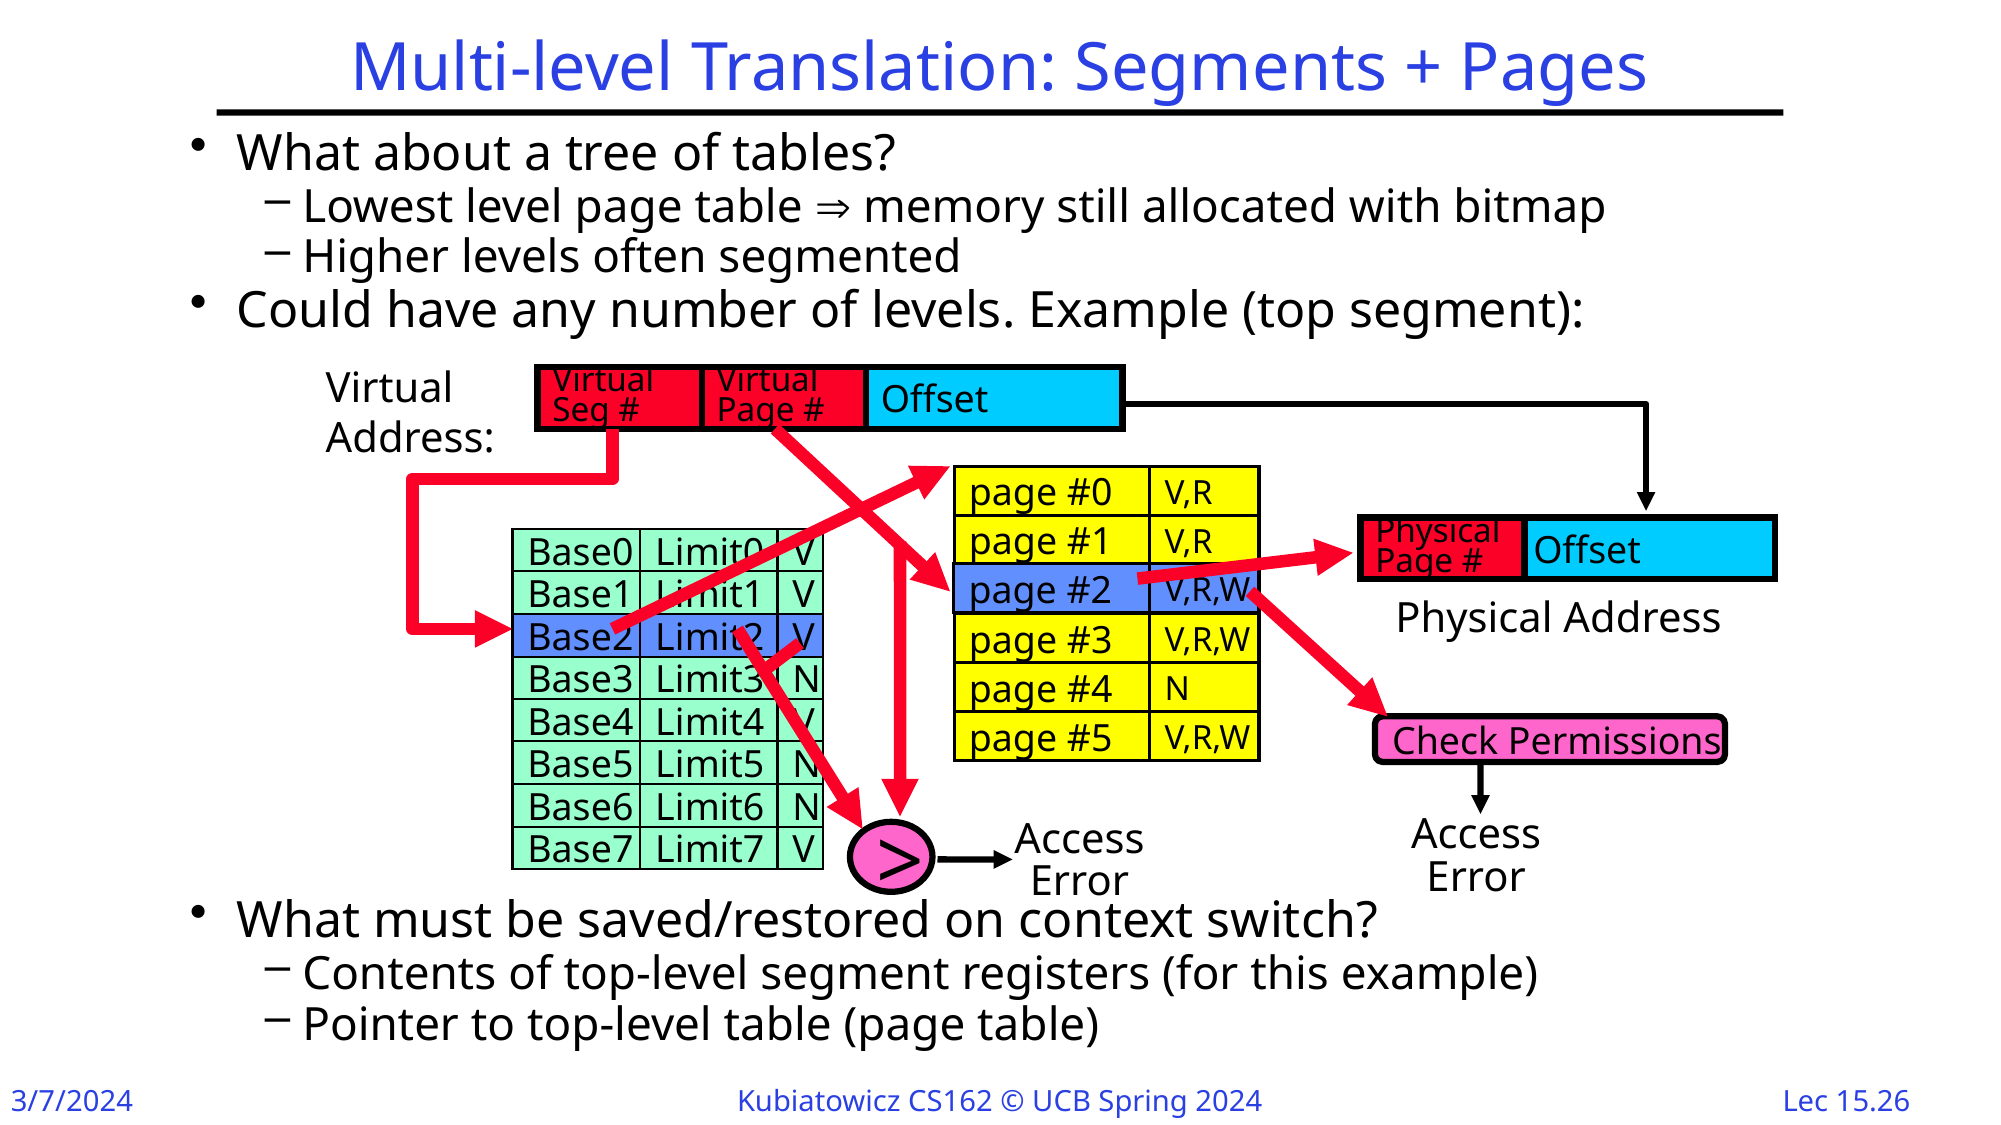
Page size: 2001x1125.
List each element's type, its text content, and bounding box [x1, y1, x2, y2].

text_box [512, 614, 732, 658]
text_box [953, 563, 1249, 614]
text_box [1249, 591, 1726, 909]
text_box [312, 353, 1123, 470]
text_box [1128, 403, 1776, 649]
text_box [737, 541, 1163, 913]
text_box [1137, 517, 1525, 580]
list What about a tree of tables? Lowest level page table  memory still allocated with bitmap Higher levels often segmented Could have any number of levels. Example (top segment): What must be saved/restored on context switch? Contents of top-level segment registers (for this example) Pointer to top-level table (page table) [174, 125, 1713, 1125]
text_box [1166, 623, 1244, 761]
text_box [953, 466, 1260, 539]
title Multi-level Translation: Segments + Pages [275, 24, 1725, 113]
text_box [512, 665, 732, 870]
text_box [412, 477, 613, 636]
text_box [512, 528, 824, 613]
